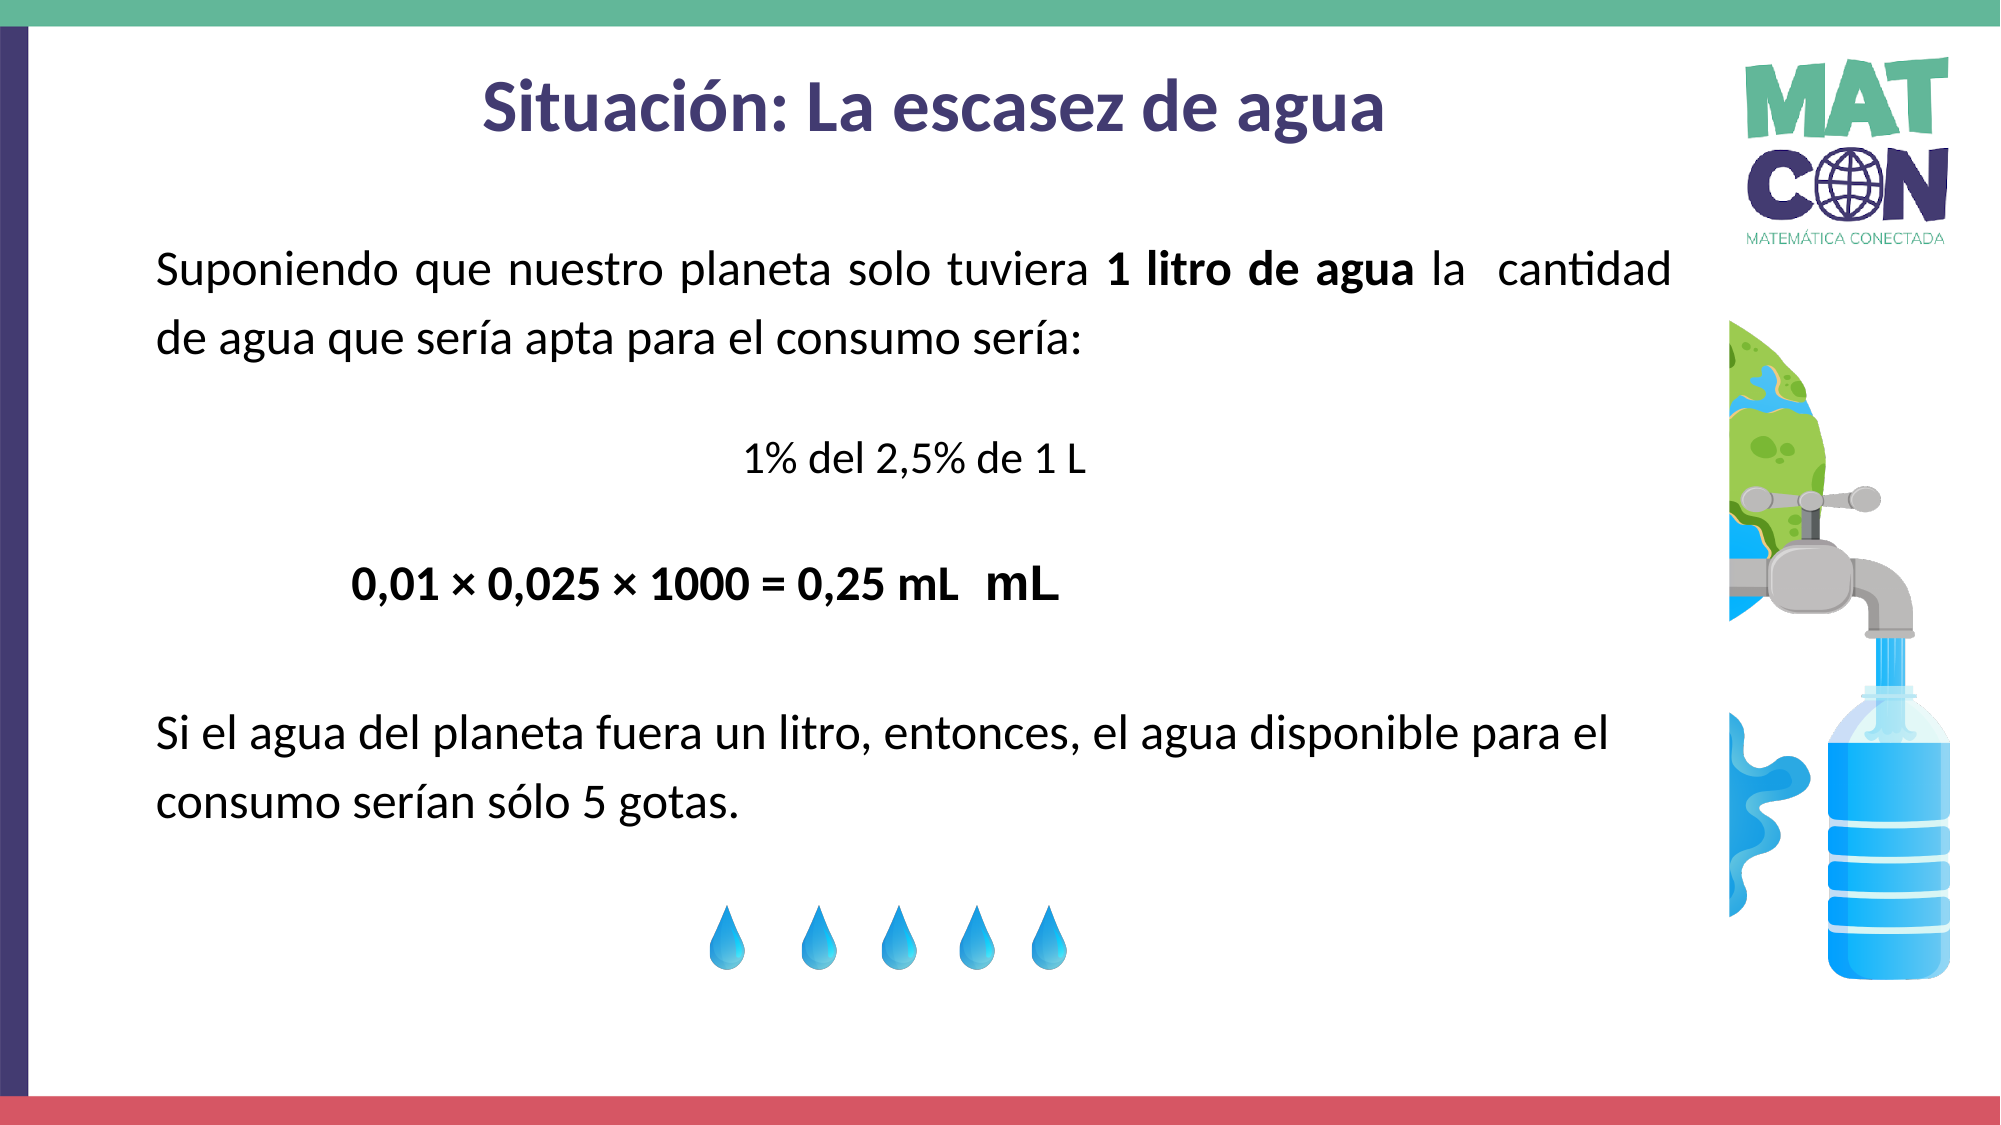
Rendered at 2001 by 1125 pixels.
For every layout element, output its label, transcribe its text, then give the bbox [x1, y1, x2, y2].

text_box Suponiendo que nuestro planeta solo tuviera 1 litro de agua la cantidad de agua que sería apta para el consumo sería: 1% del 2,5% de 1 L Si el agua del planeta fuera un litro, entonces, el agua disponible para el consumo serían sólo 5 gotas. [140, 164, 1688, 905]
text_box Situación: La escasez de agua [265, 49, 1605, 155]
picture [0, 0, 2000, 1125]
